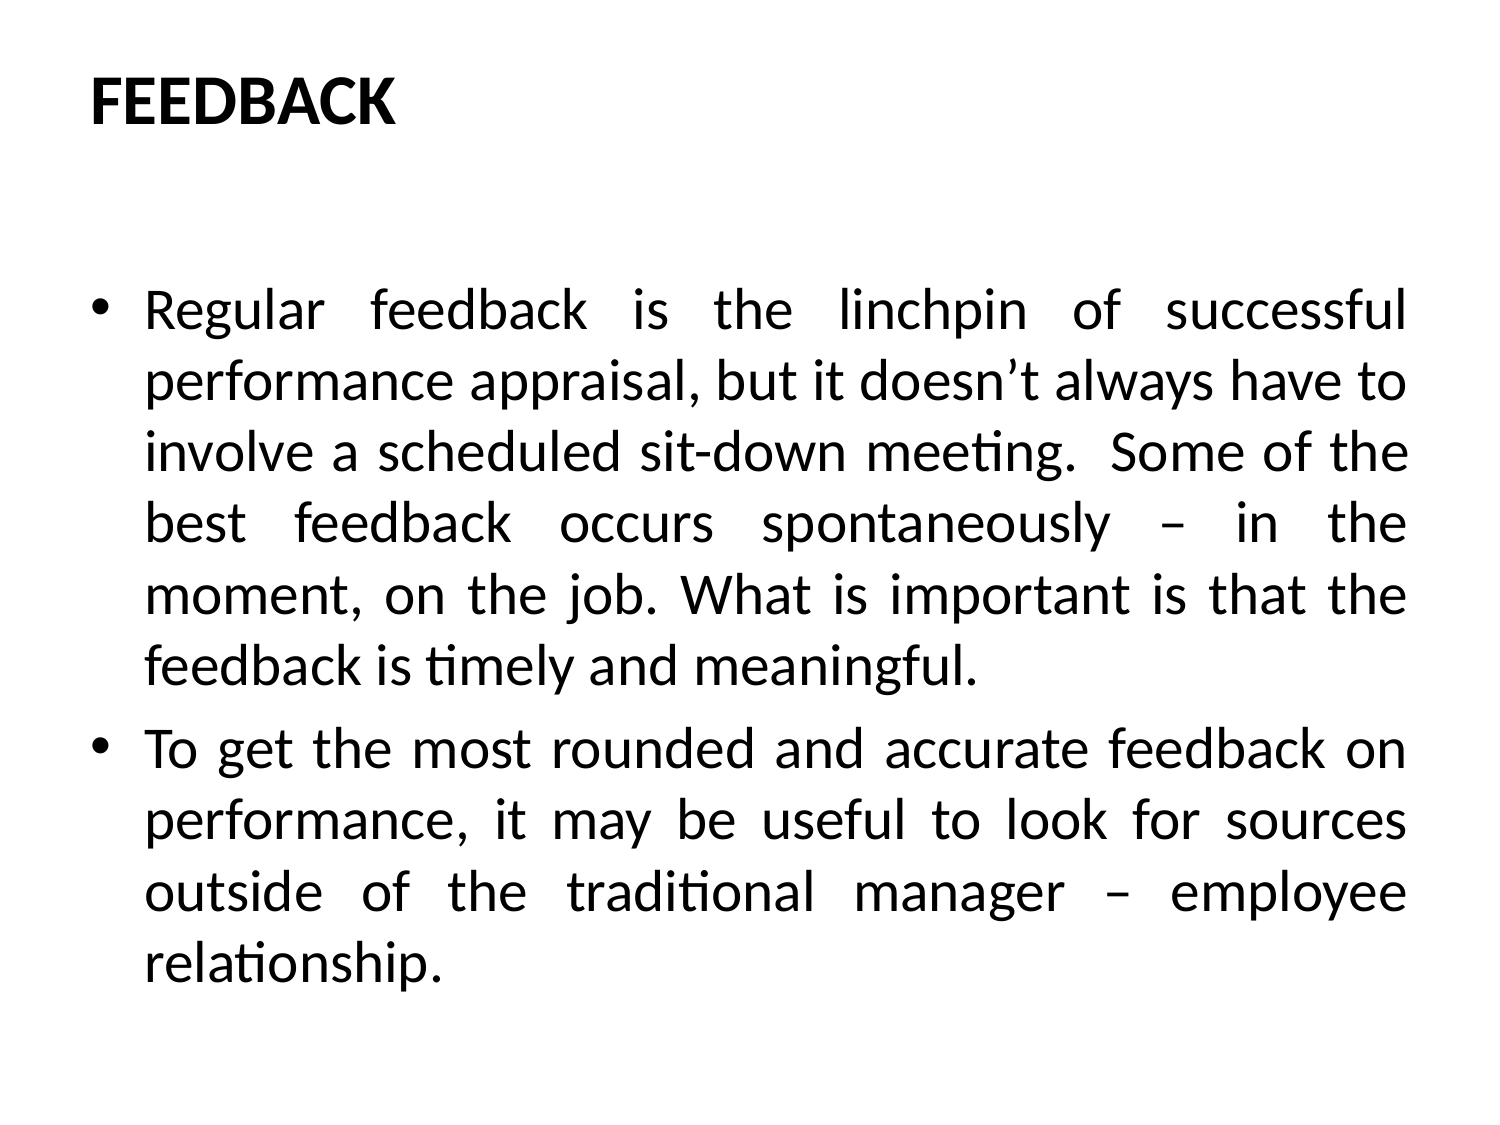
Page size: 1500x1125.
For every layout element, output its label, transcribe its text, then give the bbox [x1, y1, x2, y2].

title FEEDBACK [75, 45, 1425, 233]
list Regular feedback is the linchpin of successful performance appraisal, but it doesn’t always have to involve a scheduled sit-down meeting. Some of the best feedback occurs spontaneously – in the moment, on the job. What is important is that the feedback is timely and meaningful. To get the most rounded and accurate feedback on performance, it may be useful to look for sources outside of the traditional manager – employee relationship. [75, 262, 1425, 1005]
